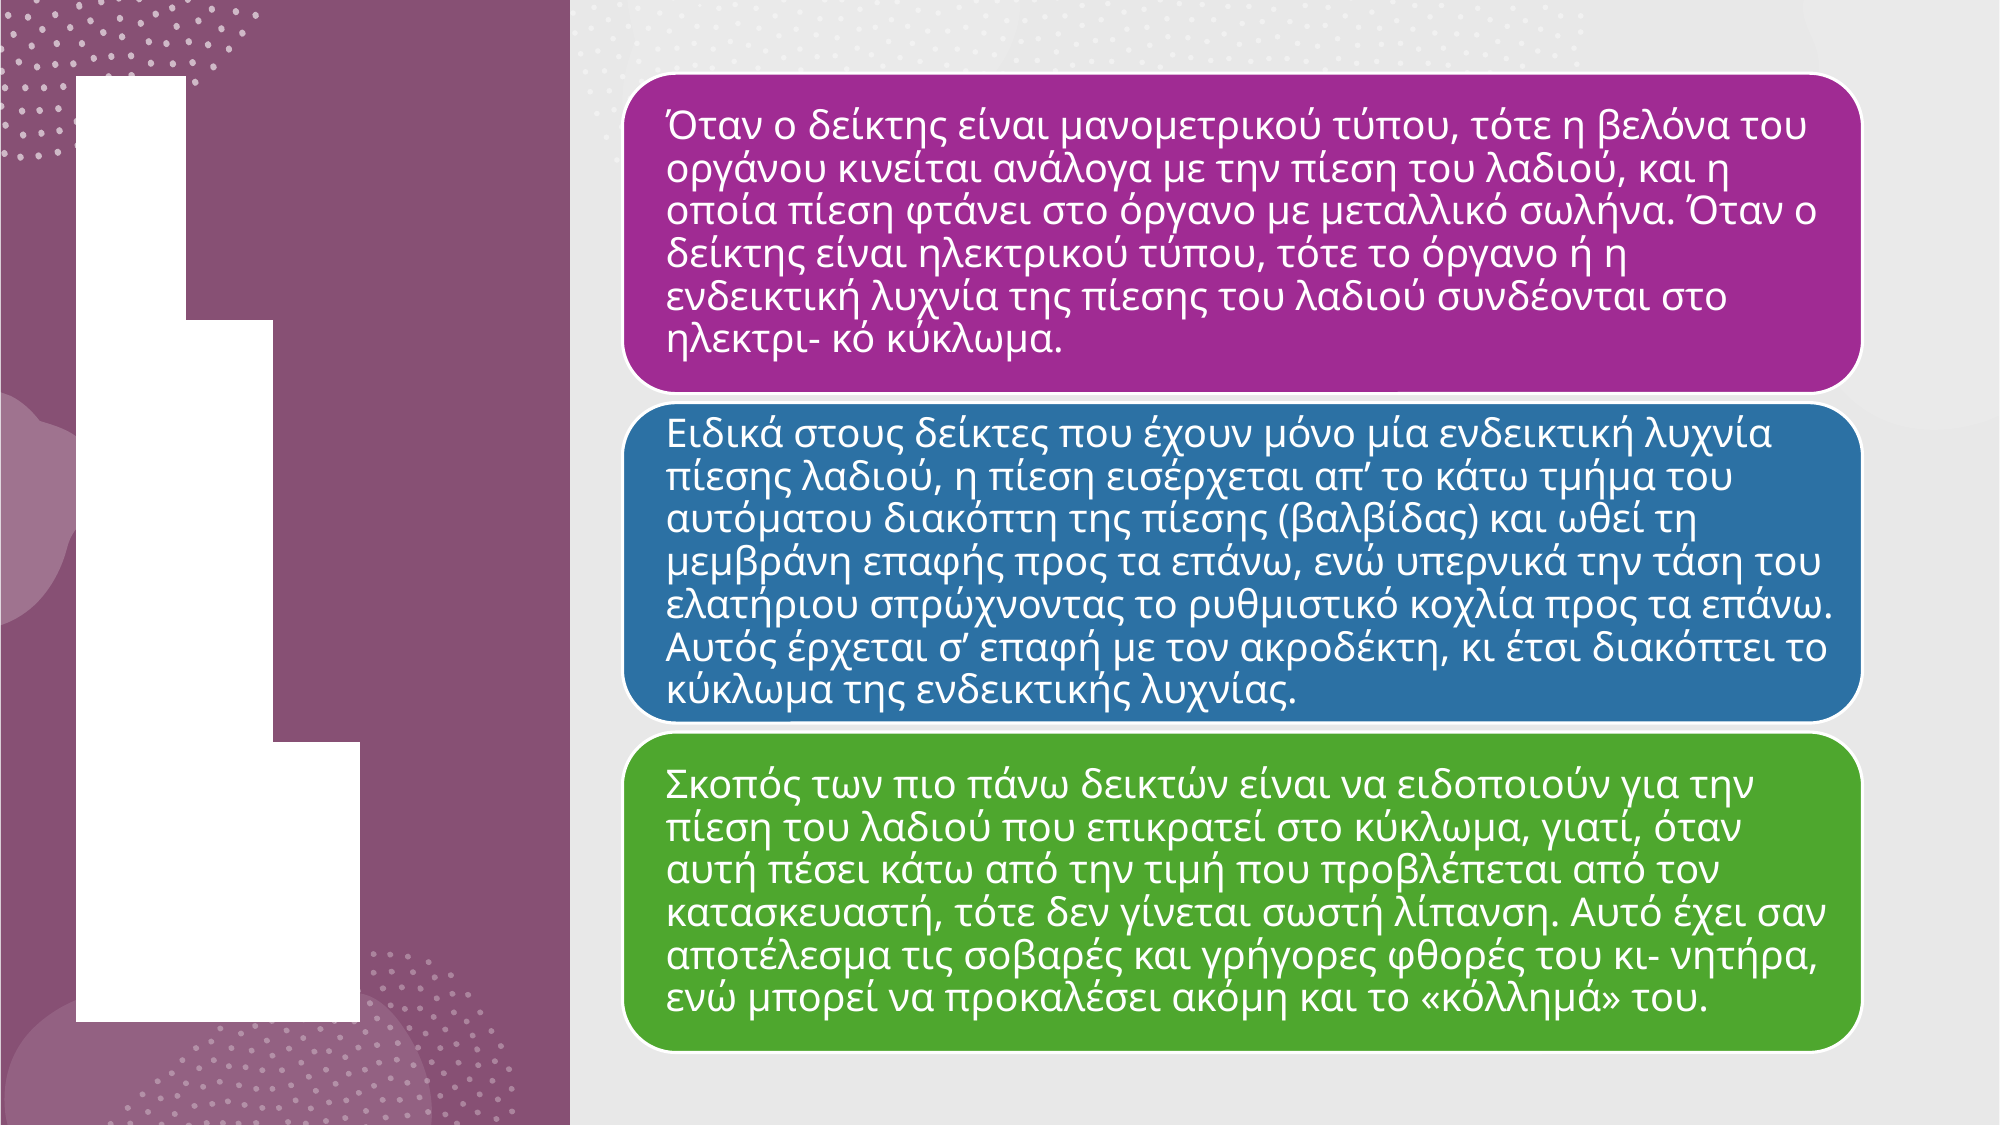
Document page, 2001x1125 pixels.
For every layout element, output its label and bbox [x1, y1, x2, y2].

list [621, 46, 1864, 1079]
text_box [0, 0, 2000, 1125]
